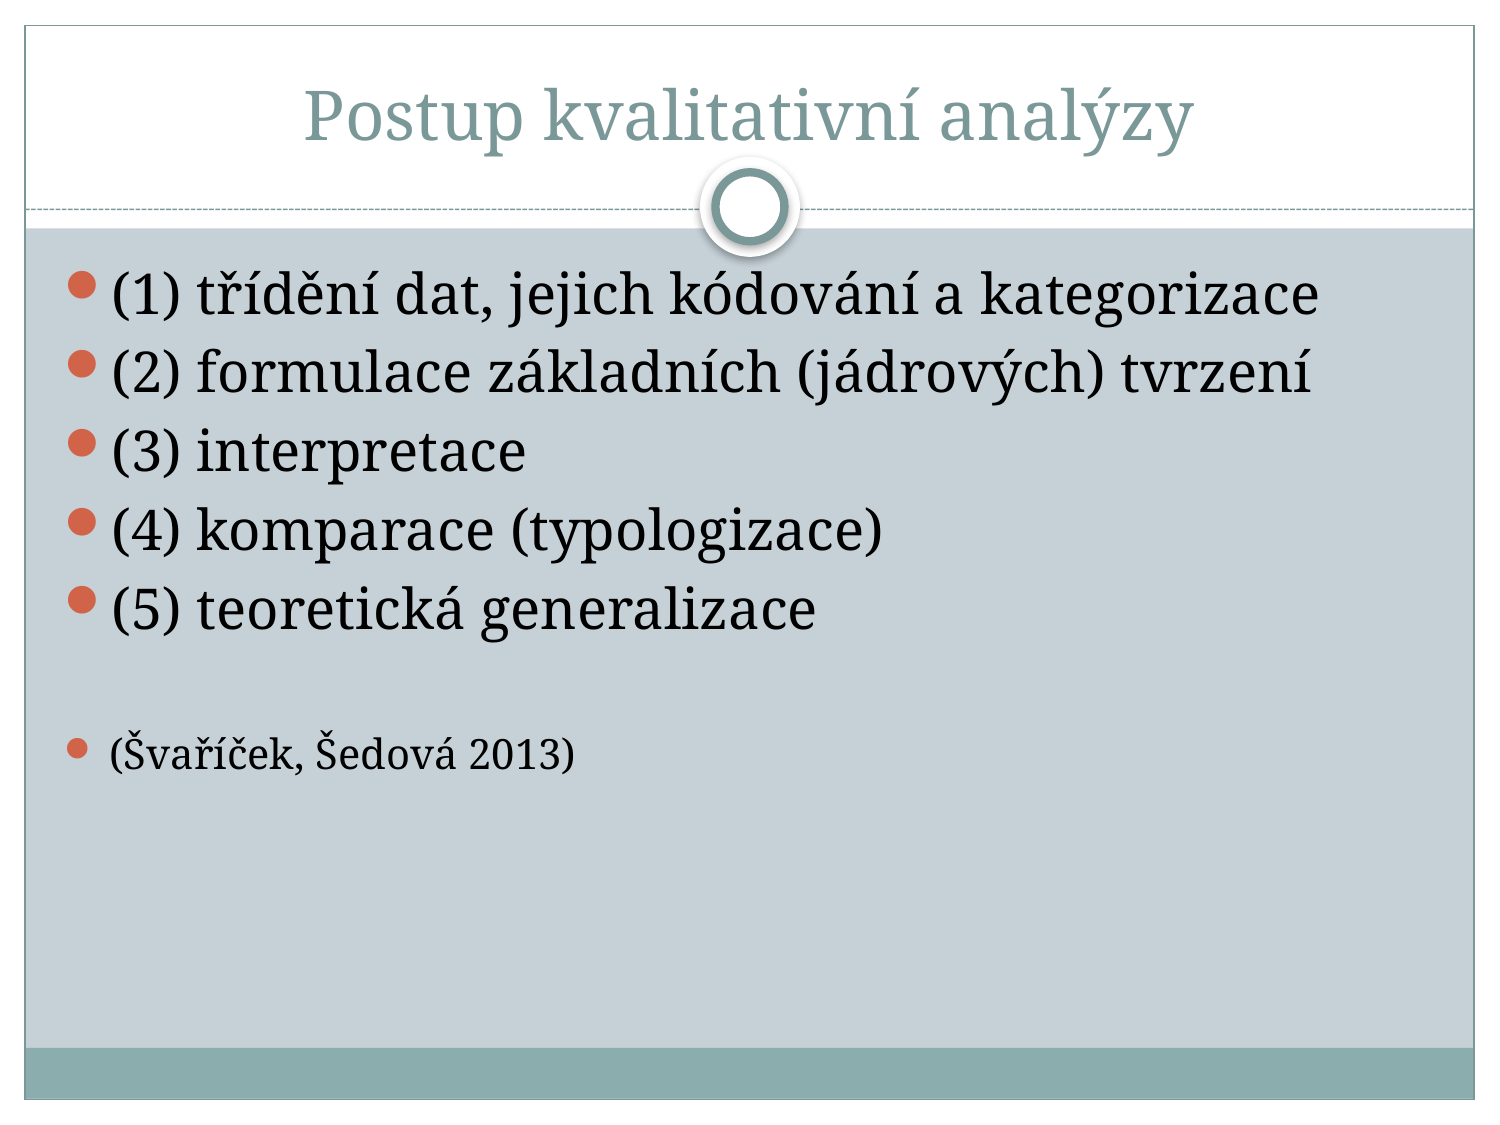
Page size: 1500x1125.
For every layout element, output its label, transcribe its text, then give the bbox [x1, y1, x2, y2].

list (1) třídění dat, jejich kódování a kategorizace (2) formulace základních (jádrových) tvrzení (3) interpretace (4) komparace (typologizace) (5) teoretická generalizace (Švaříček, Šedová 2013) [49, 250, 1445, 1001]
title Postup kvalitativní analýzy [49, 37, 1450, 162]
